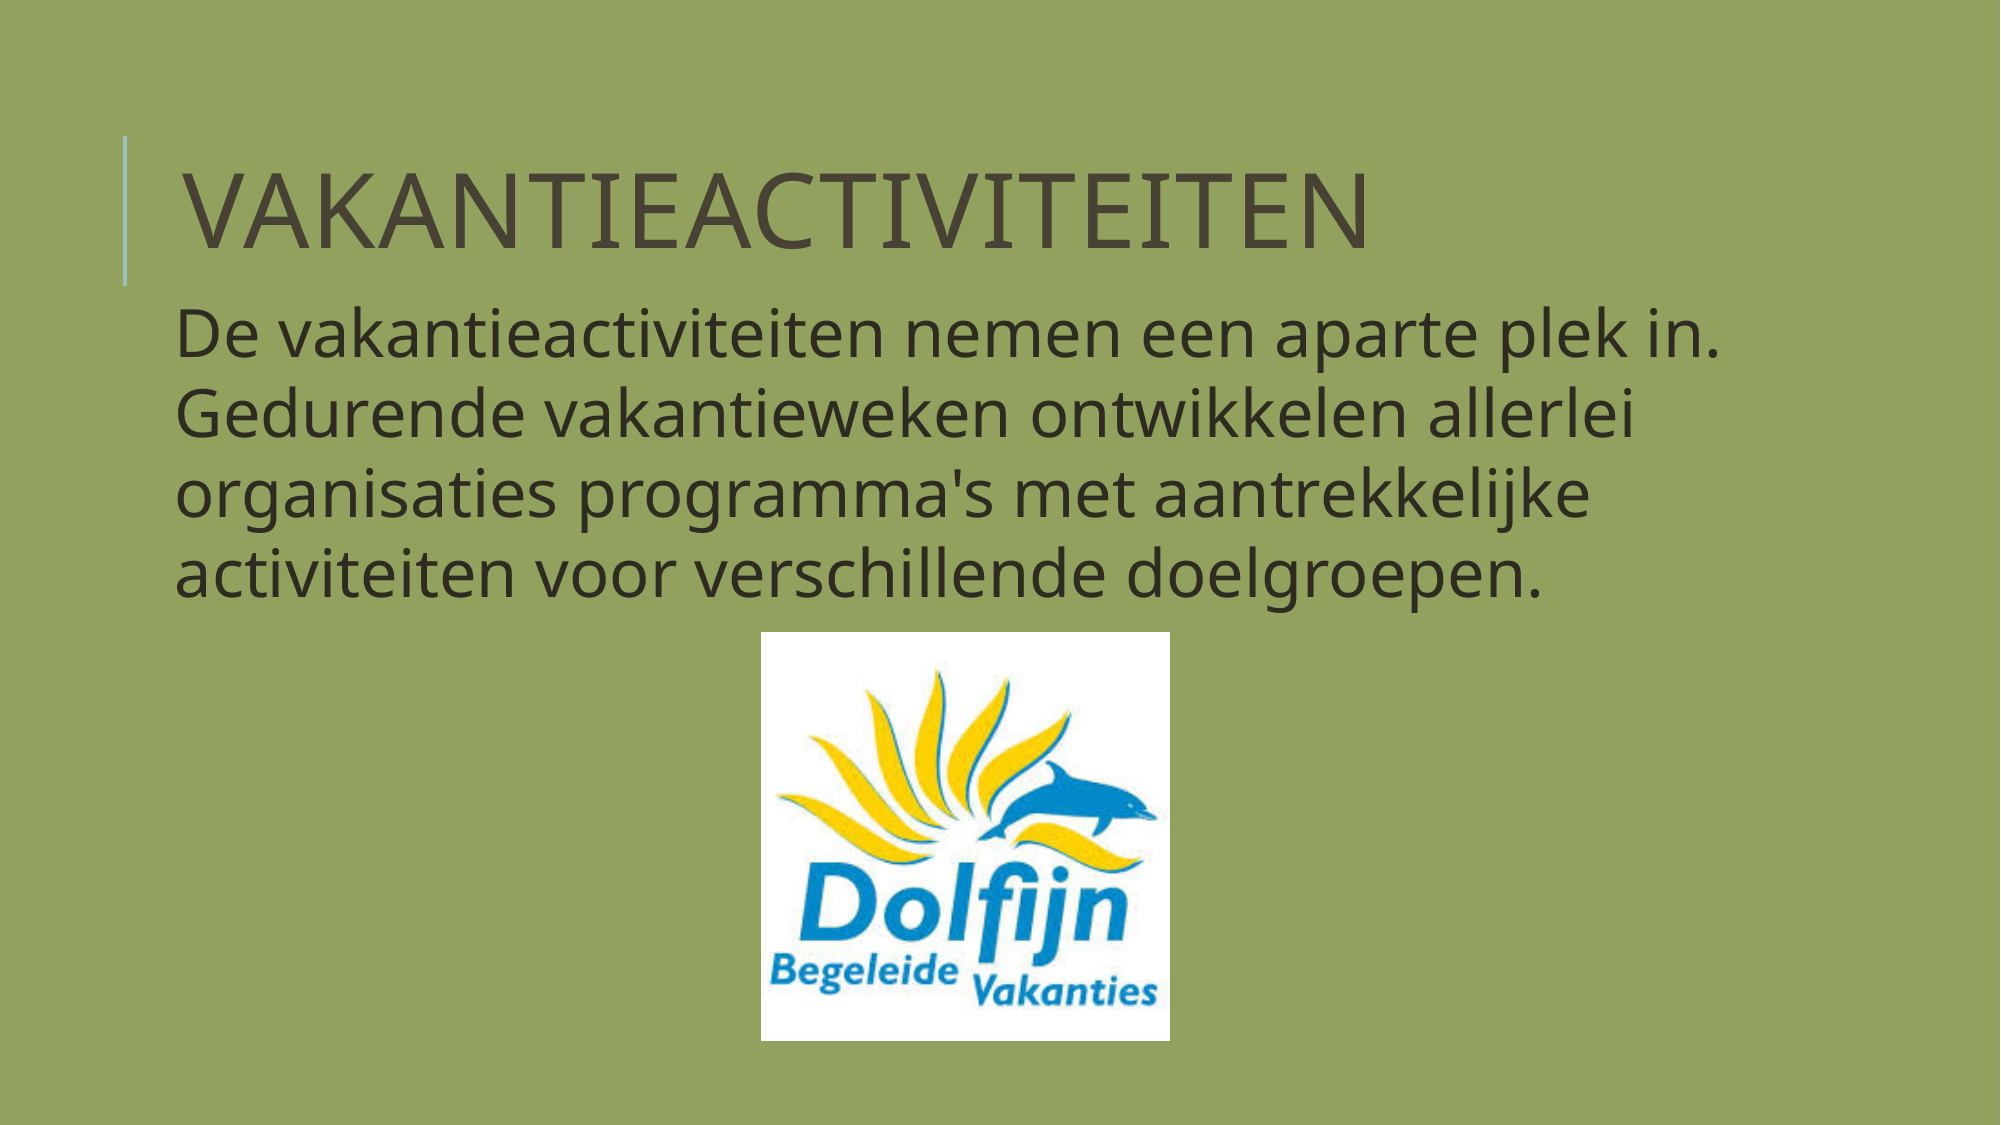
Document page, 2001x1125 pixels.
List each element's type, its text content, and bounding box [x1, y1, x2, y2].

picture [761, 632, 1170, 1042]
text_box De vakantieactiviteiten nemen een aparte plek in. Gedurende vakantieweken ontwikkelen allerlei organisaties programma's met aantrekkelijke activiteiten voor verschillende doelgroepen. [159, 283, 1841, 618]
title vakantieActiviteiten [168, 96, 1763, 283]
